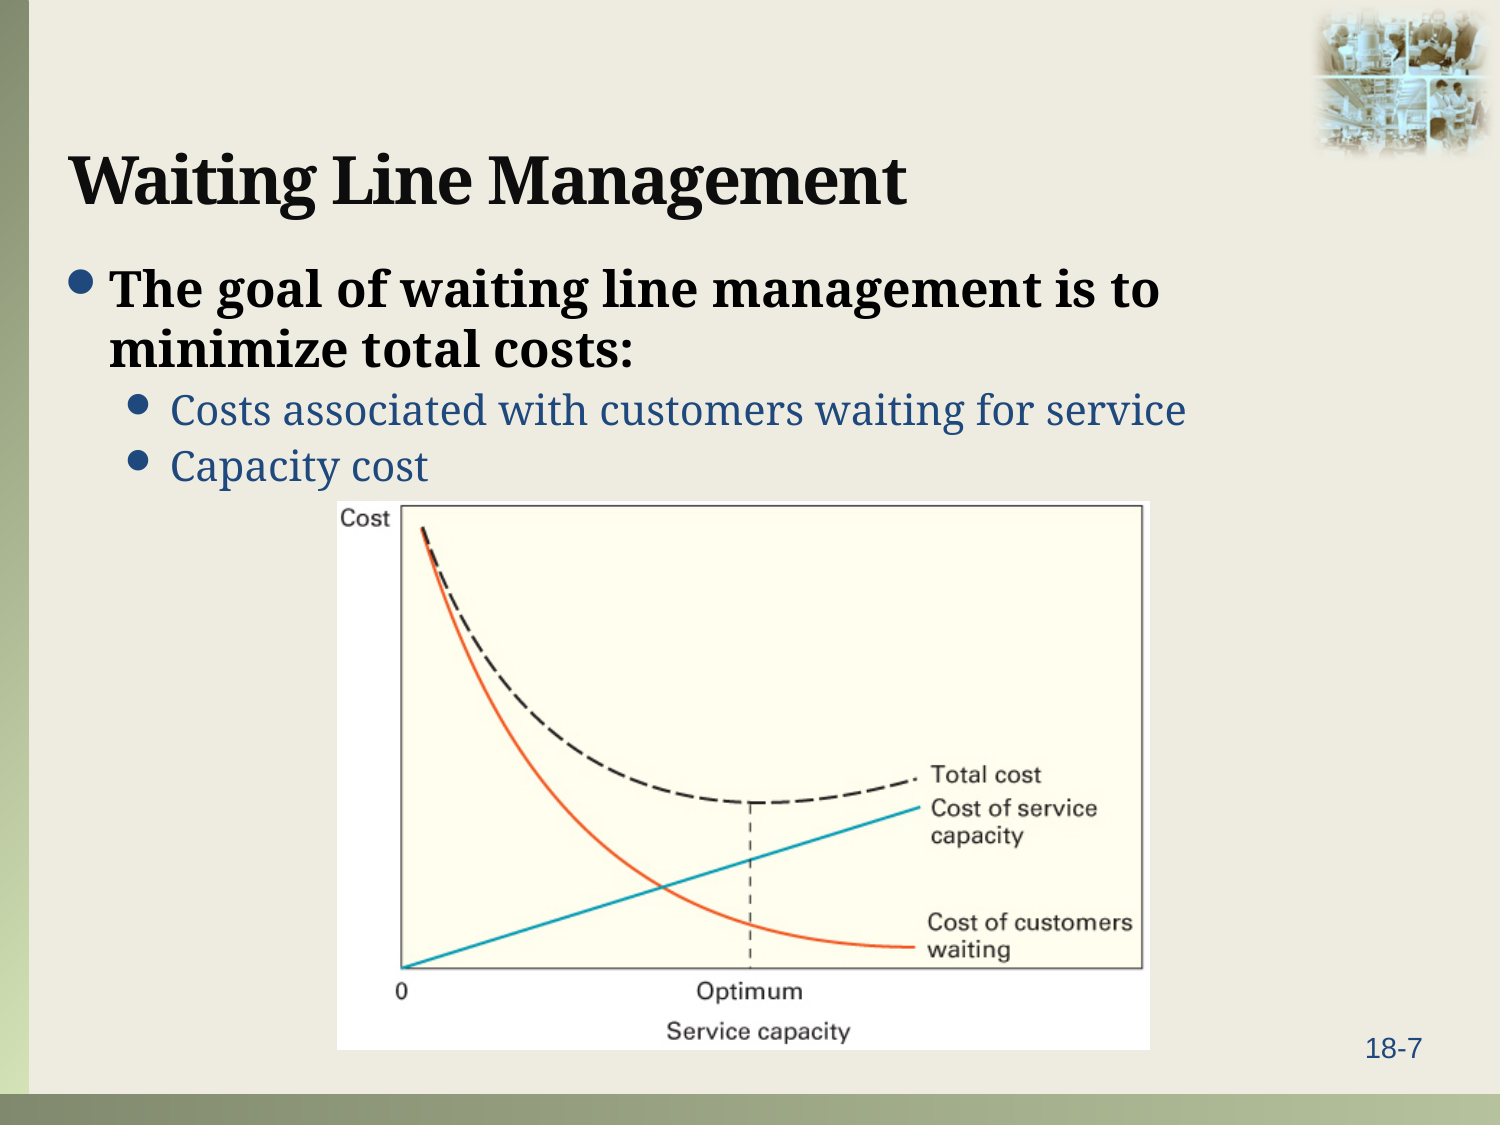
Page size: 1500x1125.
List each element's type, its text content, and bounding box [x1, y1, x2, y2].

picture [1404, 36, 1464, 130]
list The goal of waiting line management is to minimize total costs: Costs associated with customers waiting for service Capacity cost [50, 249, 1400, 1000]
title Waiting Line Management [53, 24, 1404, 225]
picture [337, 501, 1150, 1050]
